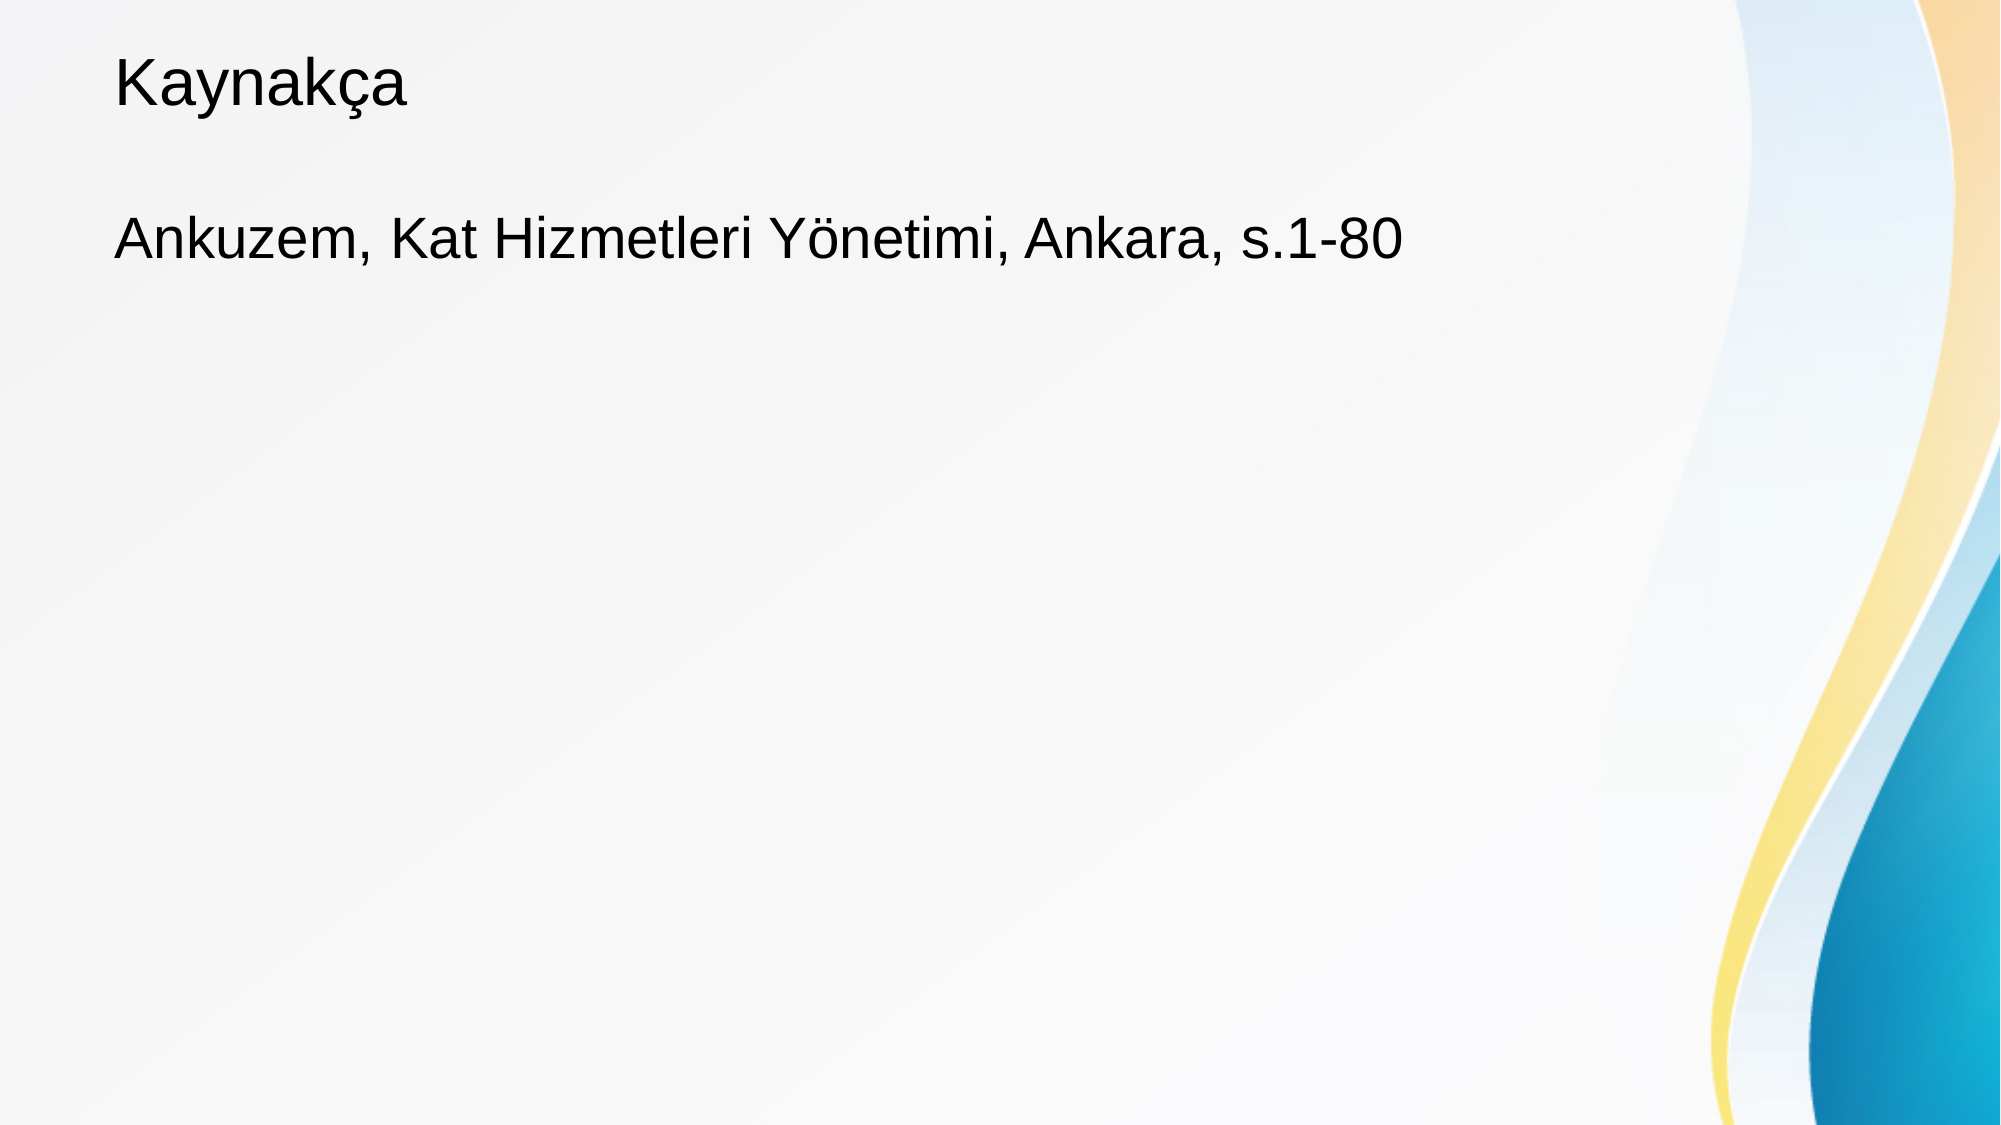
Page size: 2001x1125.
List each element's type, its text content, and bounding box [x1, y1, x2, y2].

picture [0, 0, 2001, 1125]
title Kaynakça [99, 30, 1901, 127]
list Ankuzem, Kat Hizmetleri Yönetimi, Ankara, s.1-80 [99, 192, 1901, 1006]
